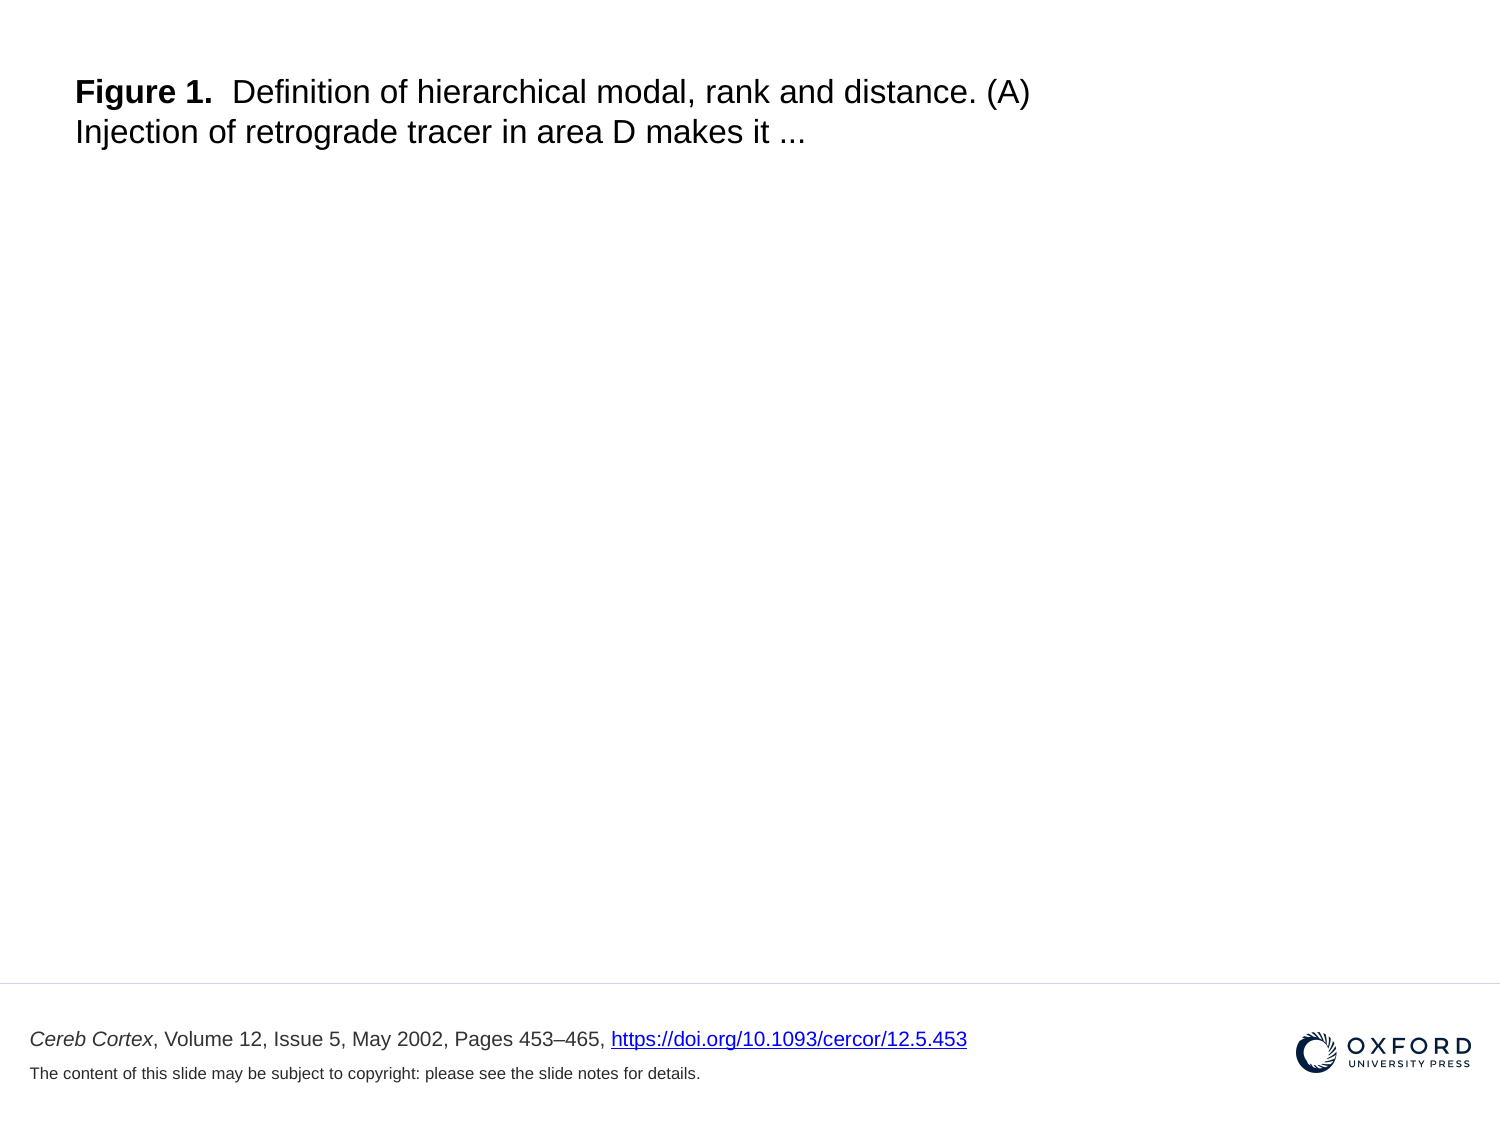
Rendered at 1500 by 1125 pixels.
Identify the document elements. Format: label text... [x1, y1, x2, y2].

picture [1296, 1032, 1471, 1073]
title Figure 1. Definition of hierarchical modal, rank and distance. (A) Injection of retrograde tracer in area D makes it ... [75, 69, 1078, 171]
footer Cereb Cortex, Volume 12, Issue 5, May 2002, Pages 453–465, https://doi.org/10.1093/cercor/12.5.453 The content of this slide may be subject to copyright: please see the slide notes for details. [0, 983, 1260, 1125]
